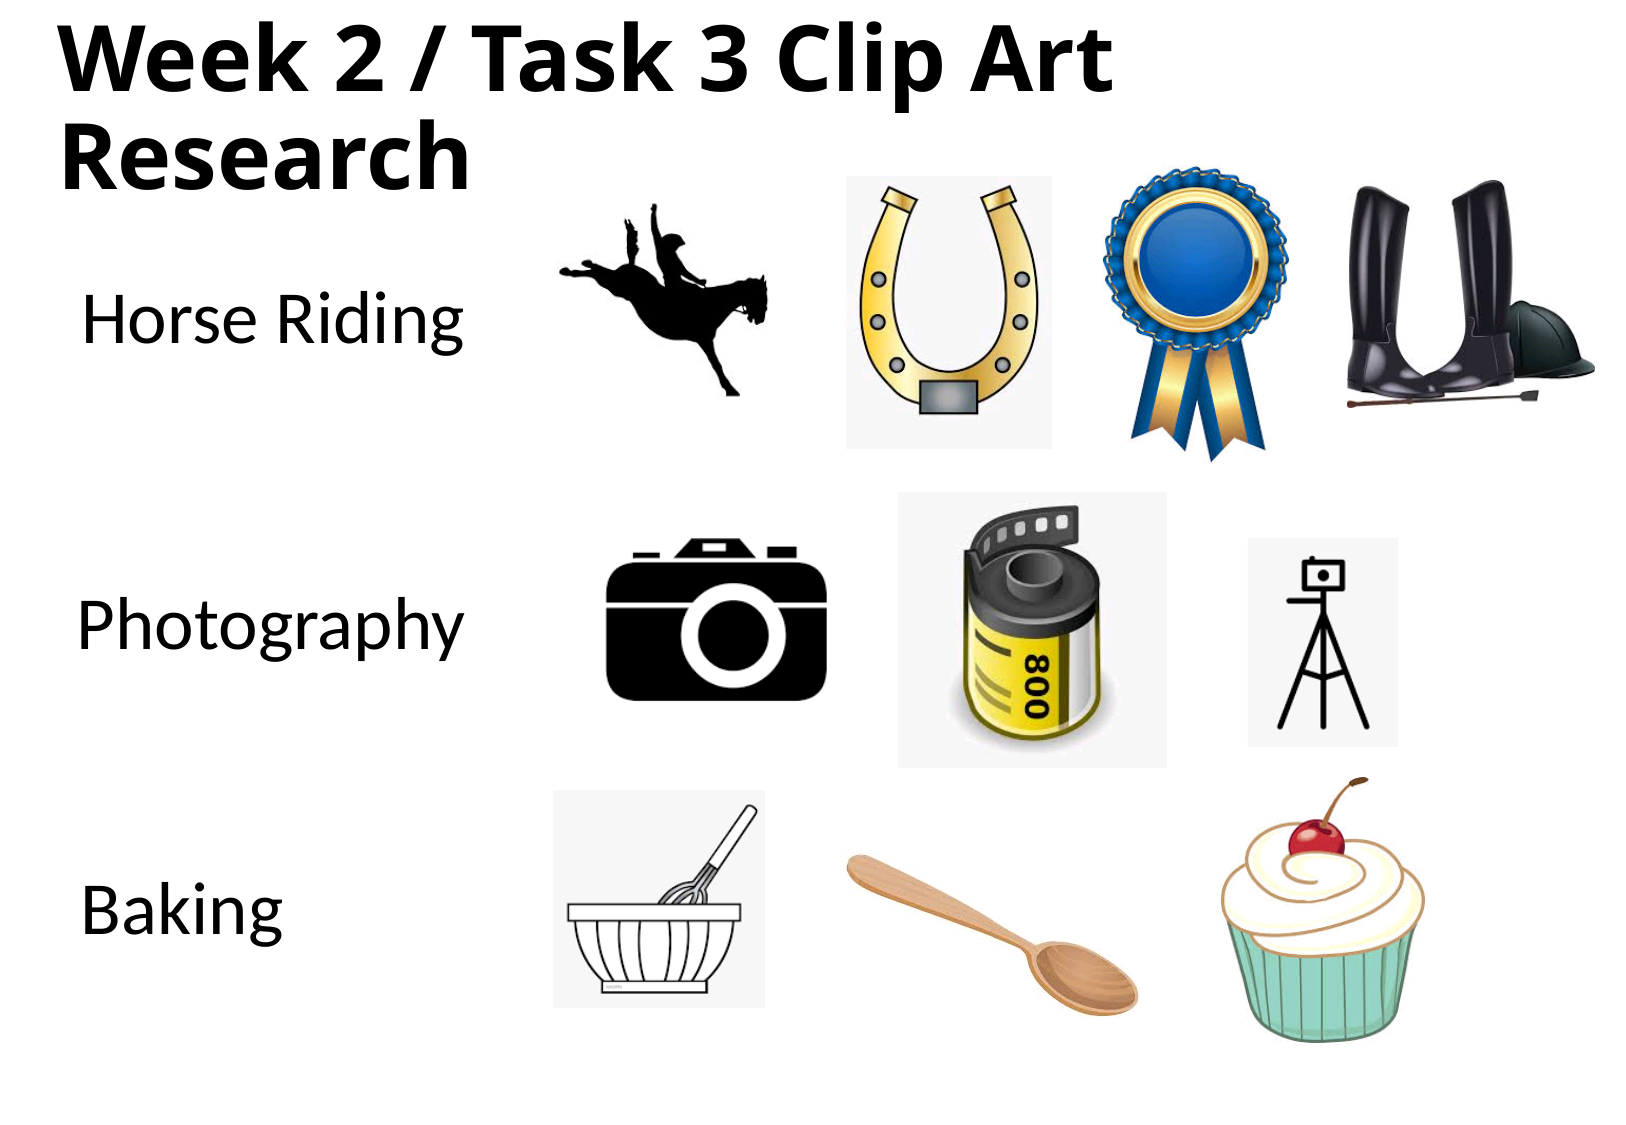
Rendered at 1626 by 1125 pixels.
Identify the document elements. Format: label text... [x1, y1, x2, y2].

picture [1221, 777, 1425, 1043]
picture [553, 790, 765, 1008]
text_box Photography [61, 567, 481, 672]
picture [1102, 165, 1290, 464]
picture [845, 852, 1142, 1019]
picture [1247, 538, 1399, 747]
picture [1347, 180, 1595, 408]
picture [530, 194, 801, 402]
picture [563, 497, 874, 735]
text_box Baking [65, 852, 299, 958]
picture [898, 492, 1167, 768]
text_box Horse Riding [66, 261, 481, 367]
picture [846, 176, 1052, 449]
title Week 2 / Task 3 Clip Art Research [41, 2, 1444, 220]
